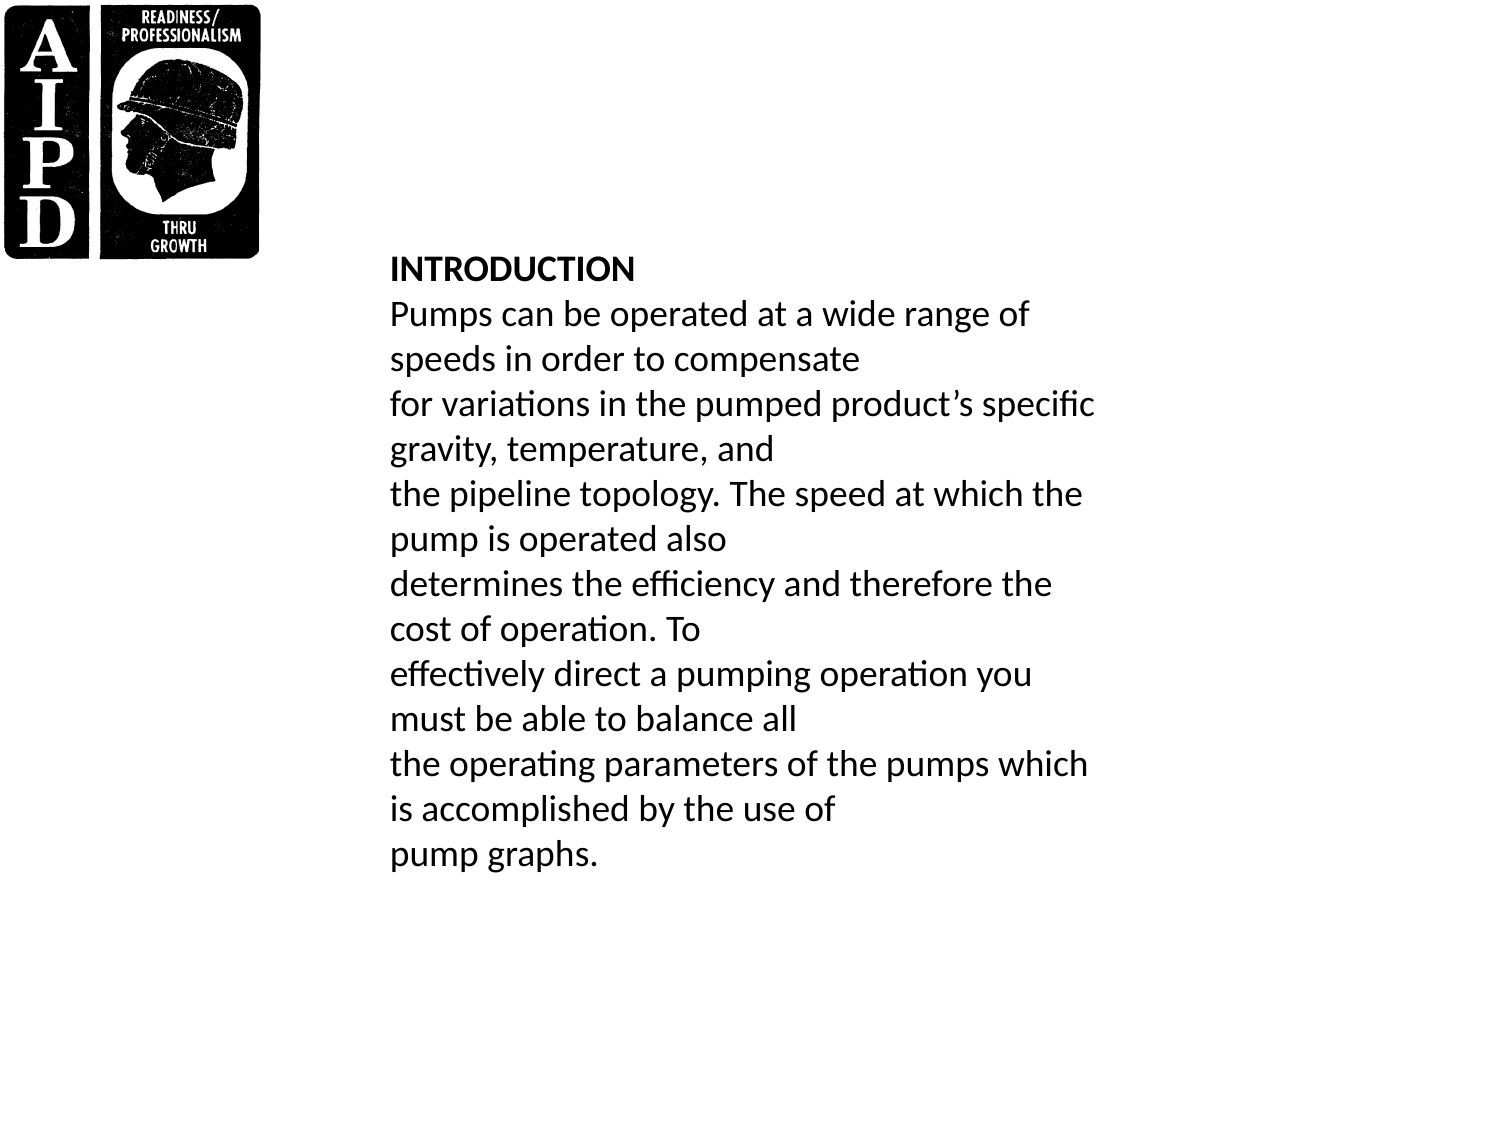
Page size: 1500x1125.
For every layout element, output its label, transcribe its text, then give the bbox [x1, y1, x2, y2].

picture [0, 0, 265, 263]
text_box INTRODUCTION Pumps can be operated at a wide range of speeds in order to compensate for variations in the pumped product’s specific gravity, temperature, and the pipeline topology. The speed at which the pump is operated also determines the efficiency and therefore the cost of operation. To effectively direct a pumping operation you must be able to balance all the operating parameters of the pumps which is accomplished by the use of pump graphs. [374, 236, 1125, 882]
